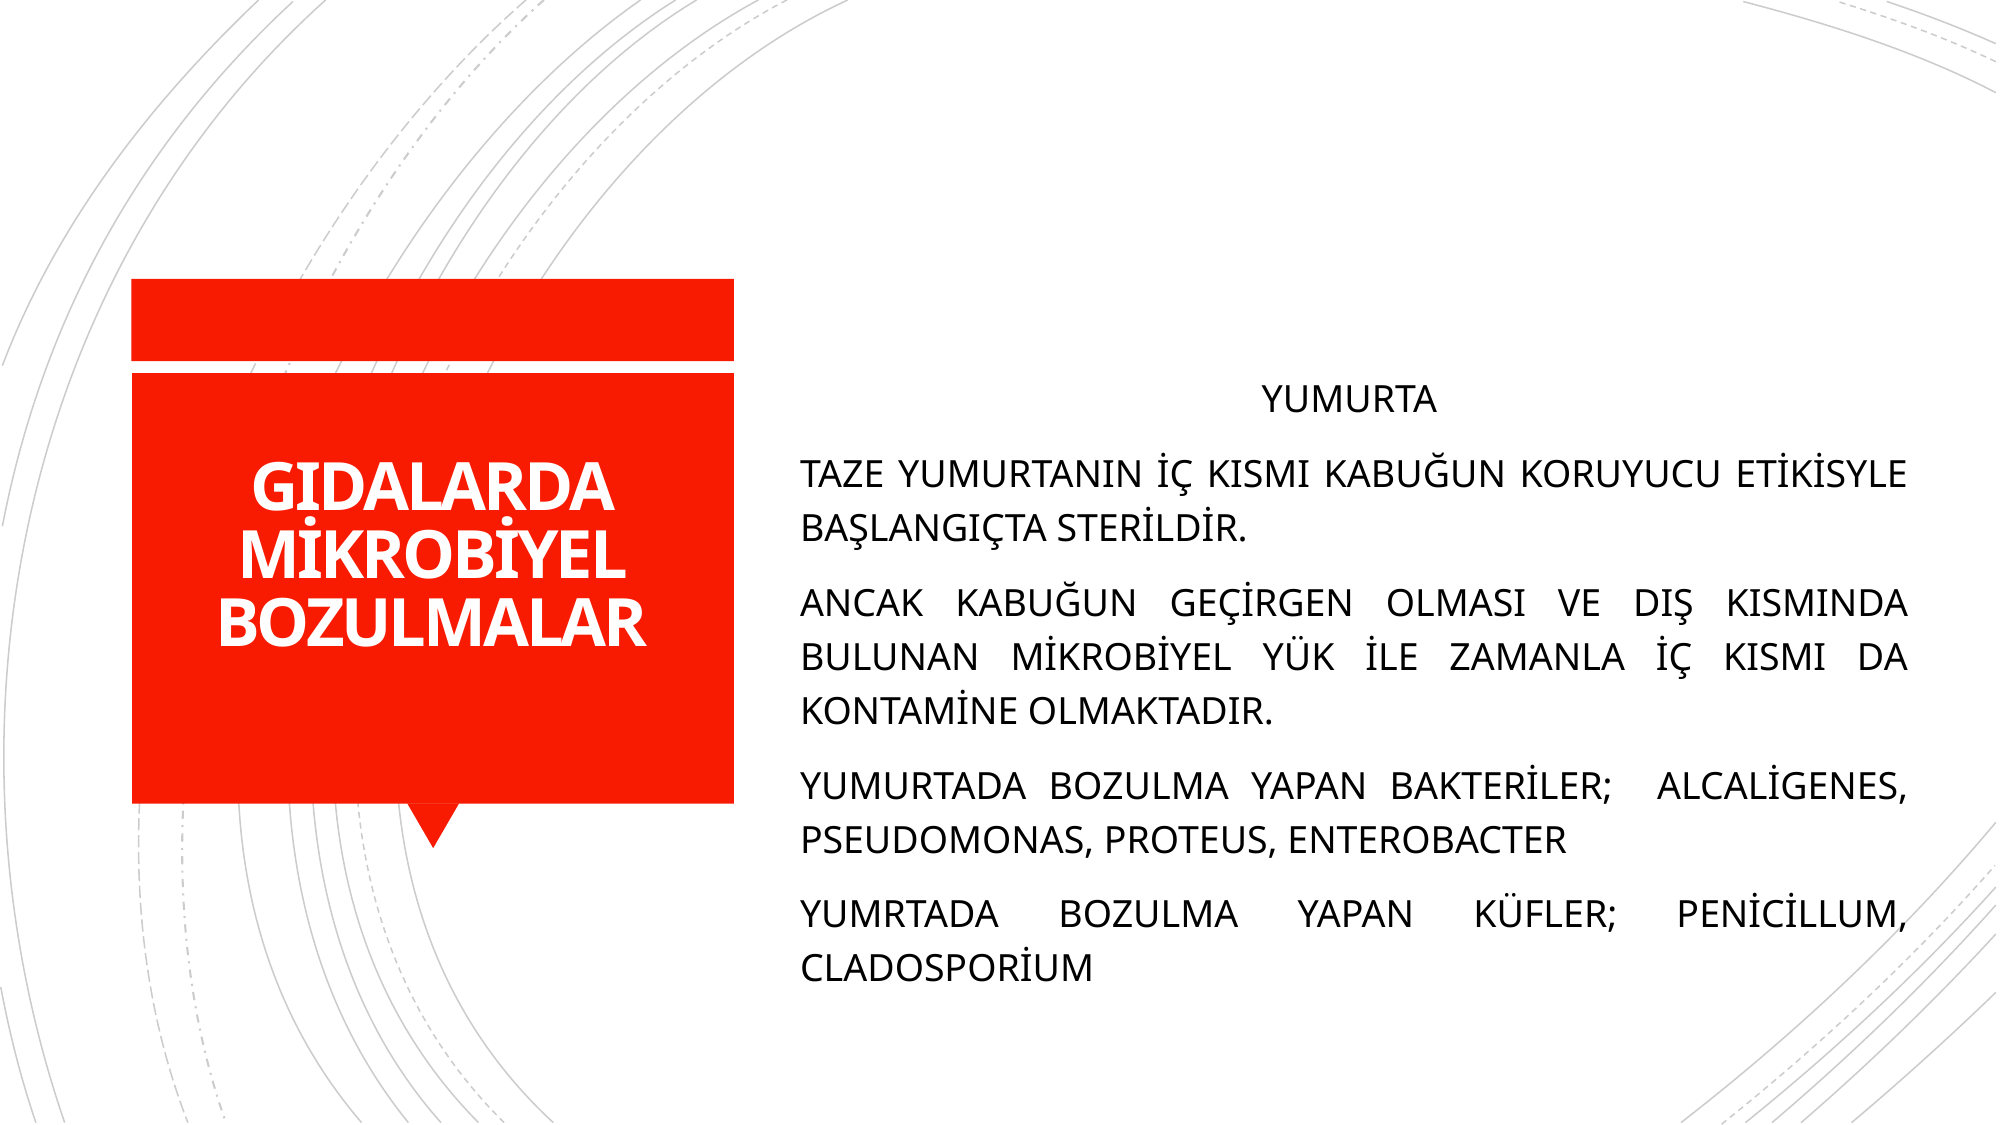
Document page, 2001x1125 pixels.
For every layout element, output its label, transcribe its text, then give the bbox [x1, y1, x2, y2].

title GIDALARDA MİKROBİYEL BOZULMALAR [120, 357, 743, 760]
list YUMURTA TAZE YUMURTANIN İÇ KISMI KABUĞUN KORUYUCU ETİKİSYLE BAŞLANGIÇTA STERİLDİR. ANCAK KABUĞUN GEÇİRGEN OLMASI VE DIŞ KISMINDA BULUNAN MİKROBİYEL YÜK İLE ZAMANLA İÇ KISMI DA KONTAMİNE OLMAKTADIR. YUMURTADA BOZULMA YAPAN BAKTERİLER; ALCALİGENES, PSEUDOMONAS, PROTEUS, ENTEROBACTER YUMRTADA BOZULMA YAPAN KÜFLER; PENİCİLLUM, CLADOSPORİUM [785, 143, 1924, 1125]
